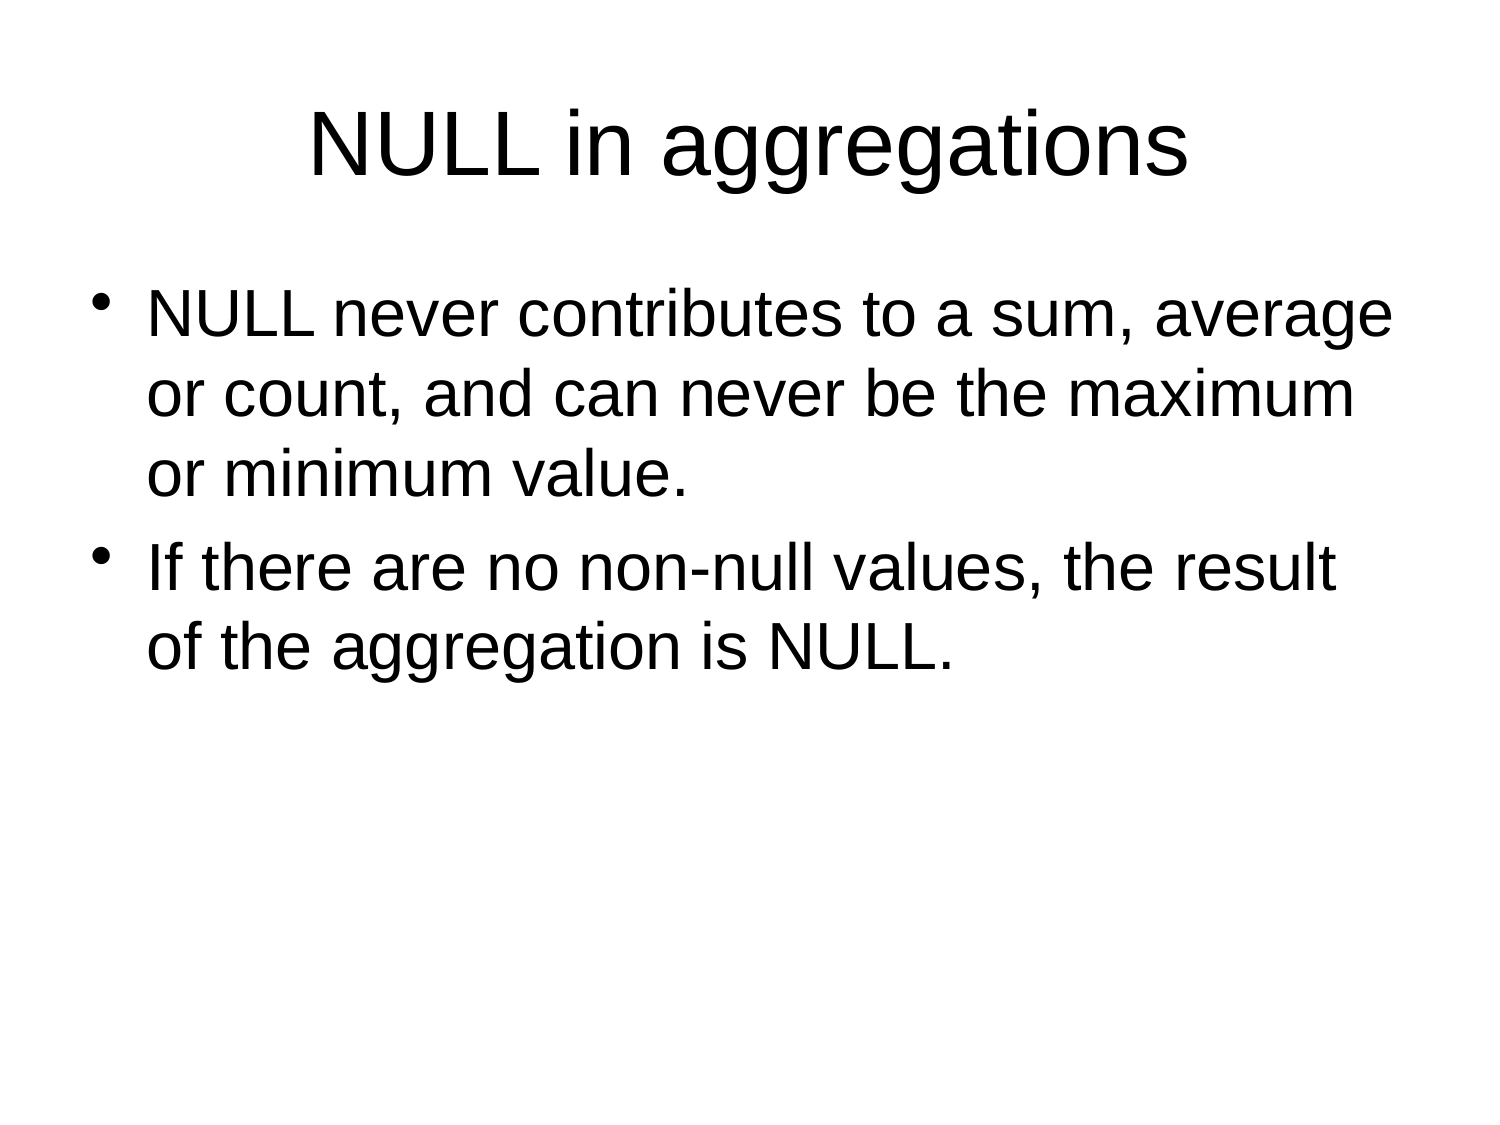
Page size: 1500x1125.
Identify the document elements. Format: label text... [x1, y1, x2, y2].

title NULL in aggregations [75, 45, 1425, 233]
list NULL never contributes to a sum, average or count, and can never be the maximum or minimum value. If there are no non-null values, the result of the aggregation is NULL. [75, 262, 1425, 1005]
